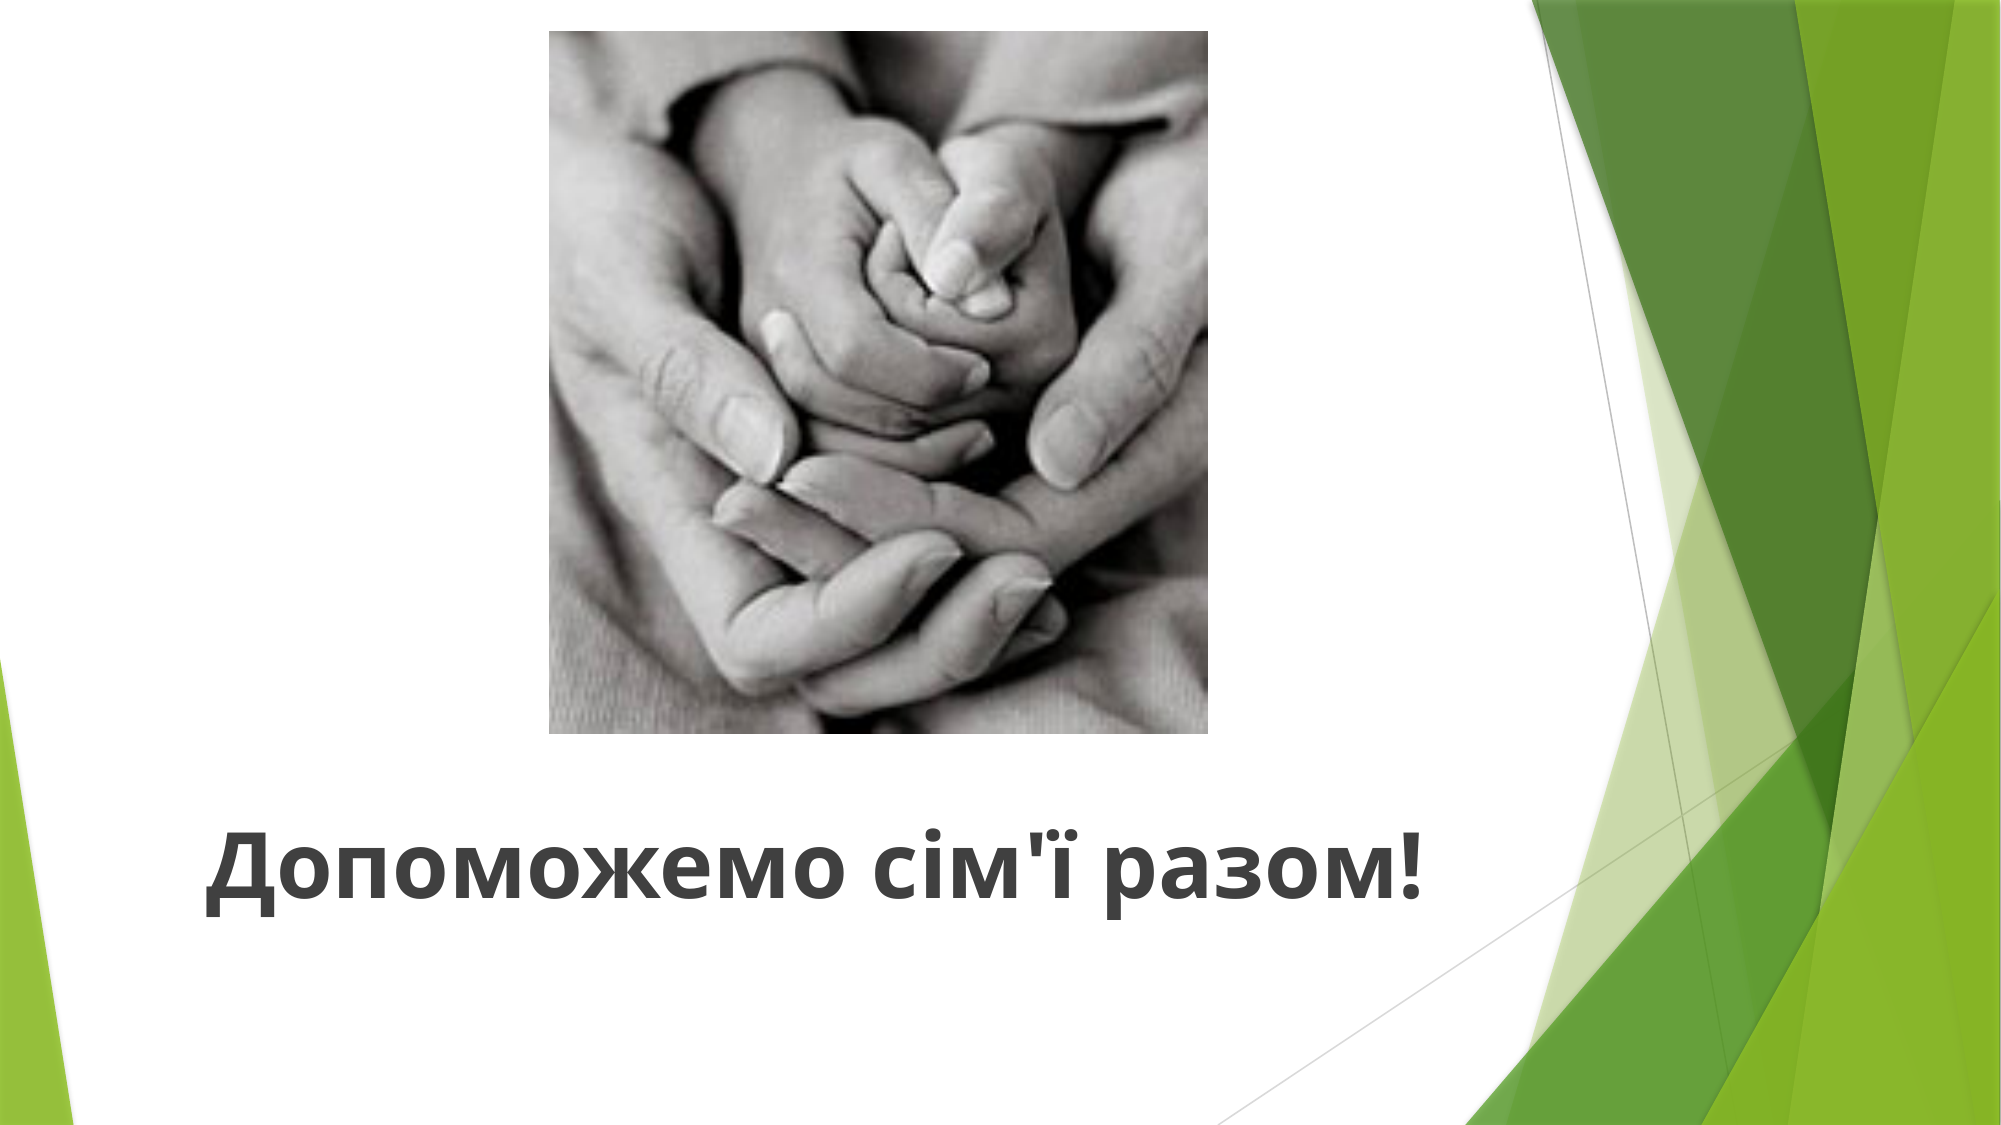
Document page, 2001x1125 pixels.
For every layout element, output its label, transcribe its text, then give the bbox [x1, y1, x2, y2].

picture [549, 30, 1209, 734]
list Допоможемо сім'ї разом! [111, 733, 1522, 992]
